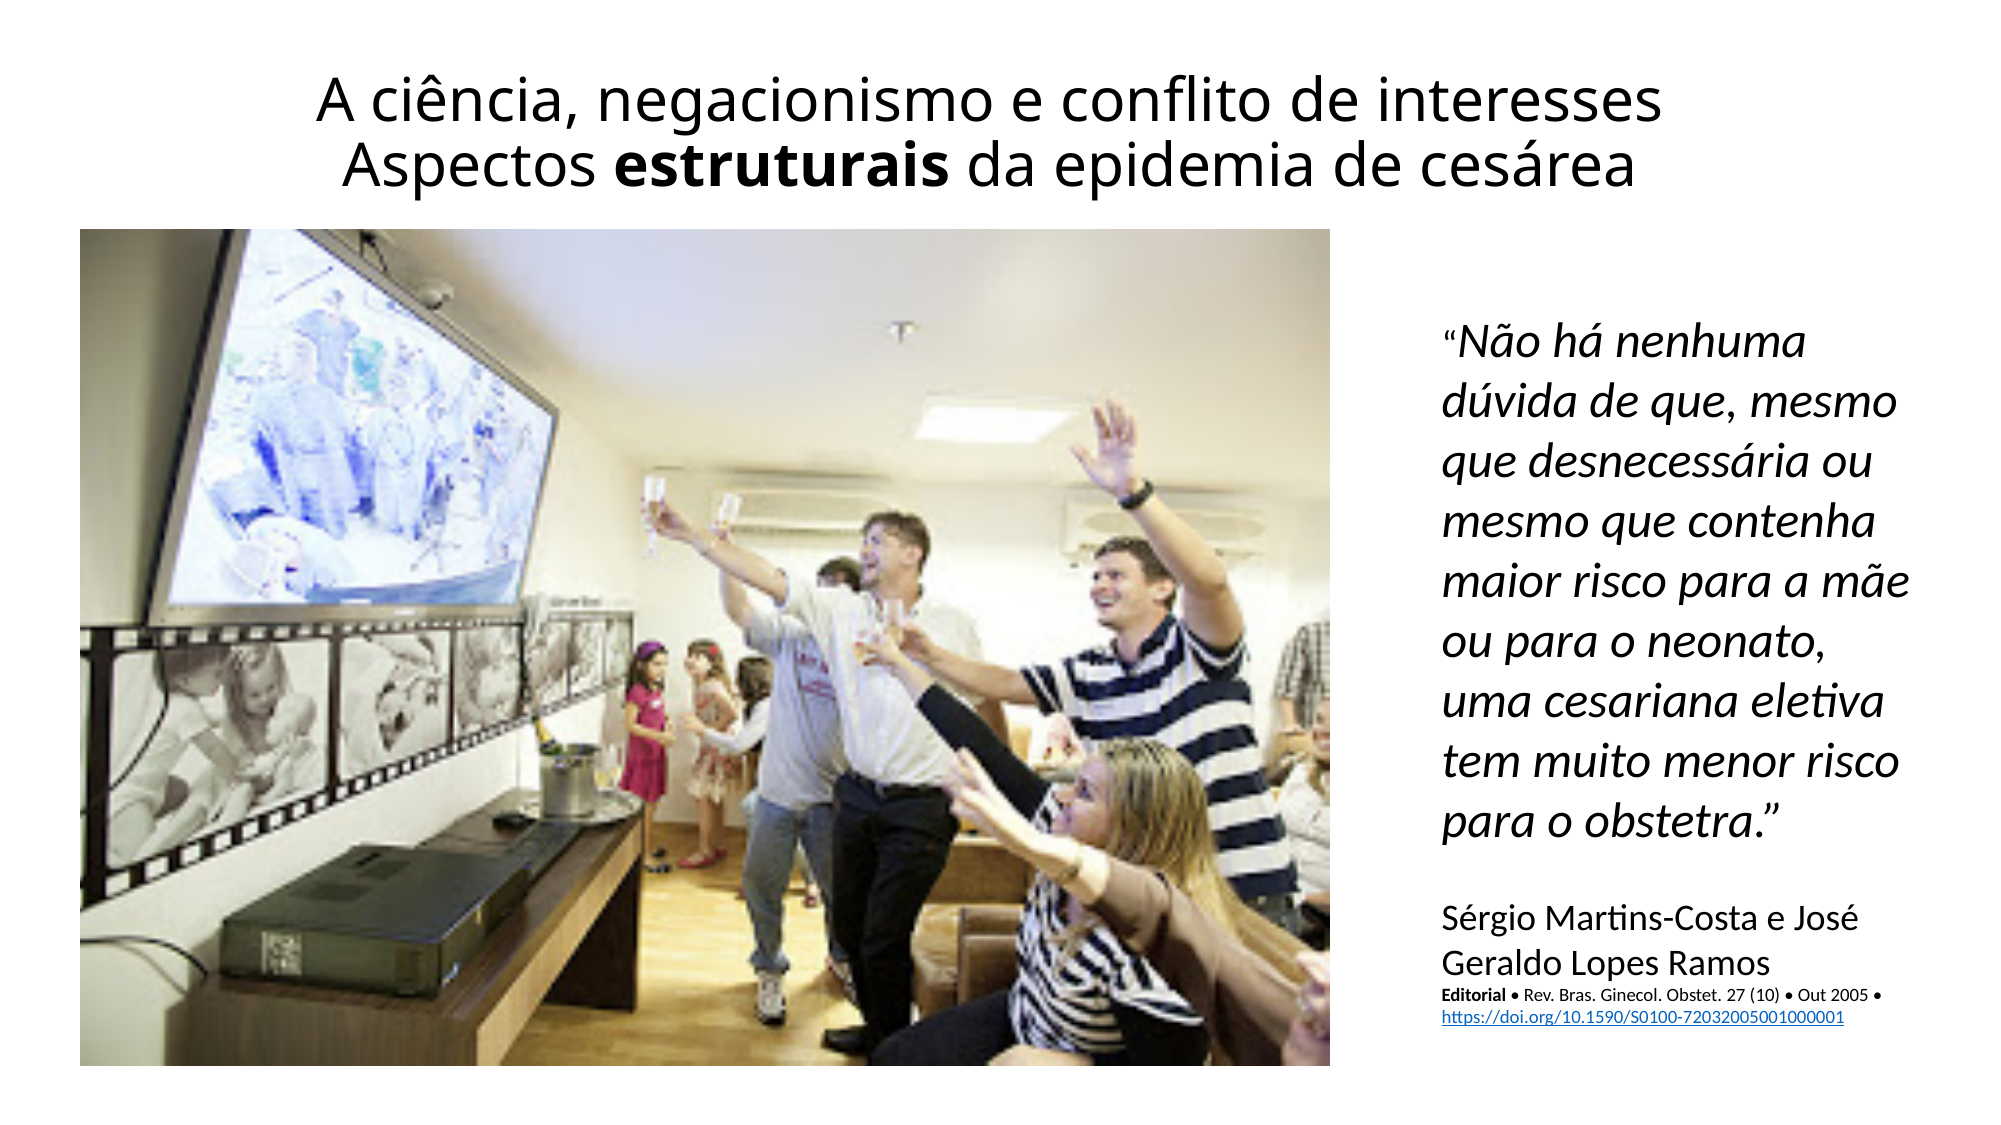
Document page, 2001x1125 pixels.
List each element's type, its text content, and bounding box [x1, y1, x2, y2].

picture [80, 229, 1330, 1066]
text_box “Não há nenhuma dúvida de que, mesmo que desnecessária ou mesmo que contenha maior risco para a mãe ou para o neonato, uma cesariana eletiva tem muito menor risco para o obstetra.” Sérgio Martins-Costa e José Geraldo Lopes Ramos Editorial • Rev. Bras. Ginecol. Obstet. 27 (10) • Out 2005 • https://doi.org/10.1590/S0100-72032005001000001 [1426, 300, 1943, 1035]
title A ciência, negacionismo e conflito de interesses Aspectos estruturais da epidemia de cesárea [80, 59, 1900, 210]
